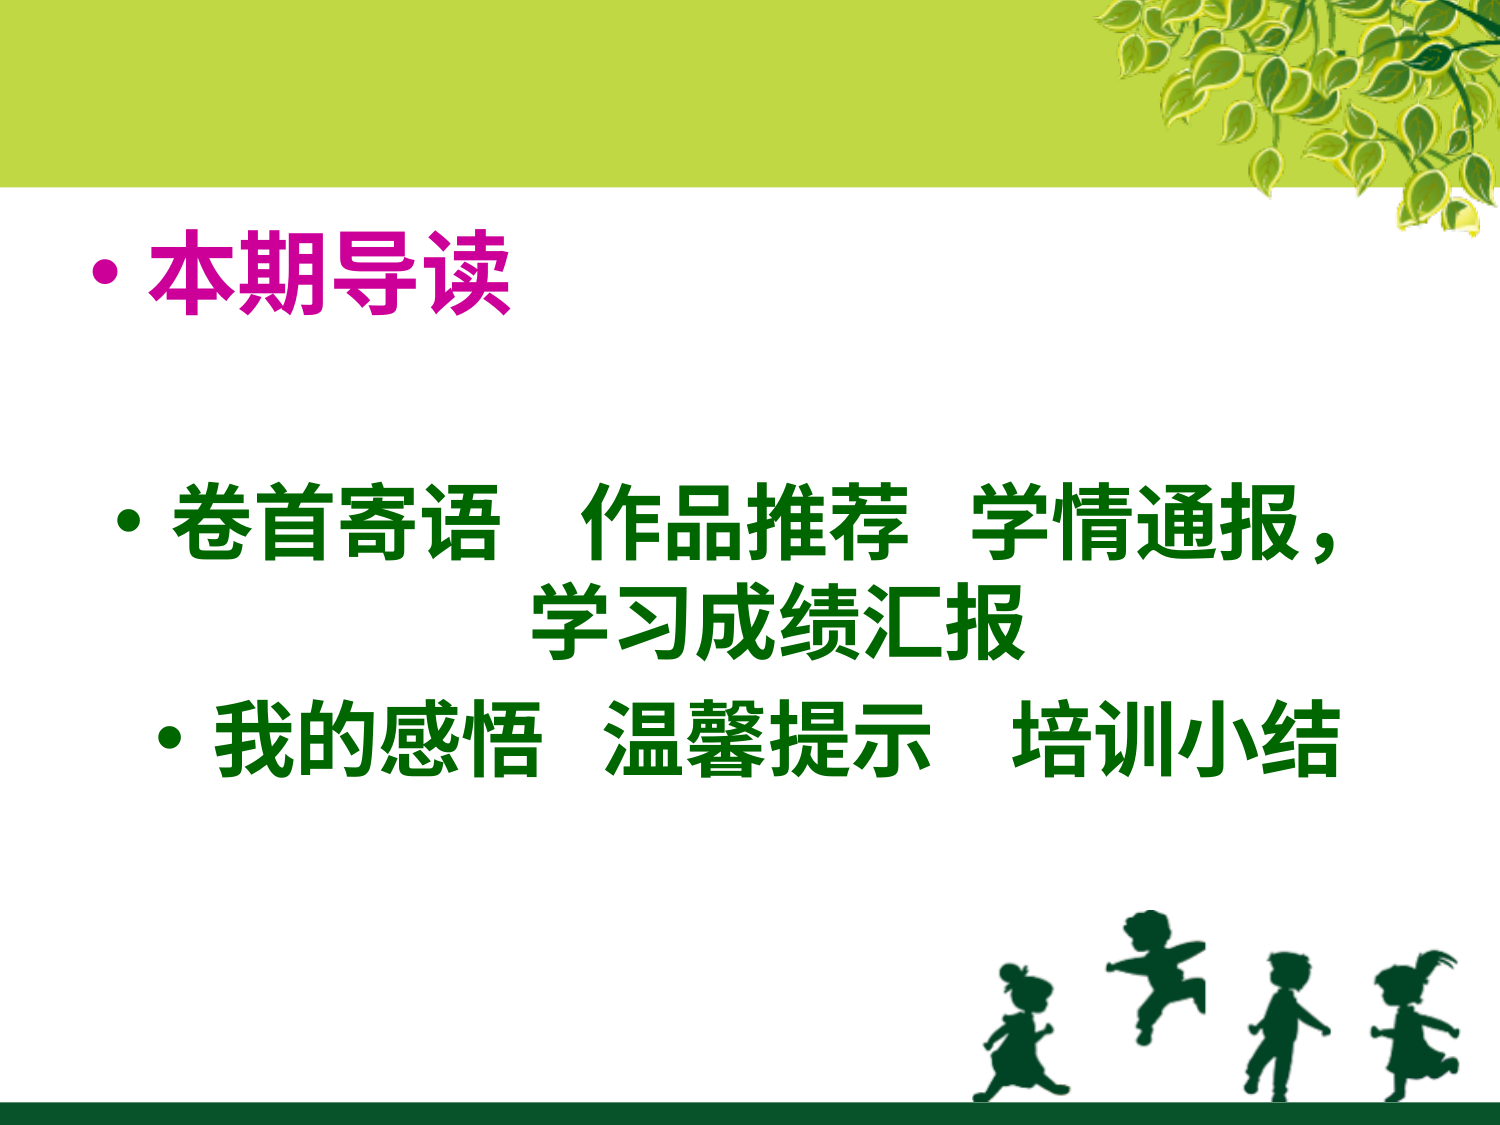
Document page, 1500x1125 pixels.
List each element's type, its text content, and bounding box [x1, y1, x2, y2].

picture [1015, 0, 1500, 328]
picture [972, 910, 1461, 1102]
text_box 本期导读 卷首寄语 作品推荐 学情通报，学习成绩汇报 我的感悟 温馨提示 培训小结 [74, 207, 1425, 1005]
